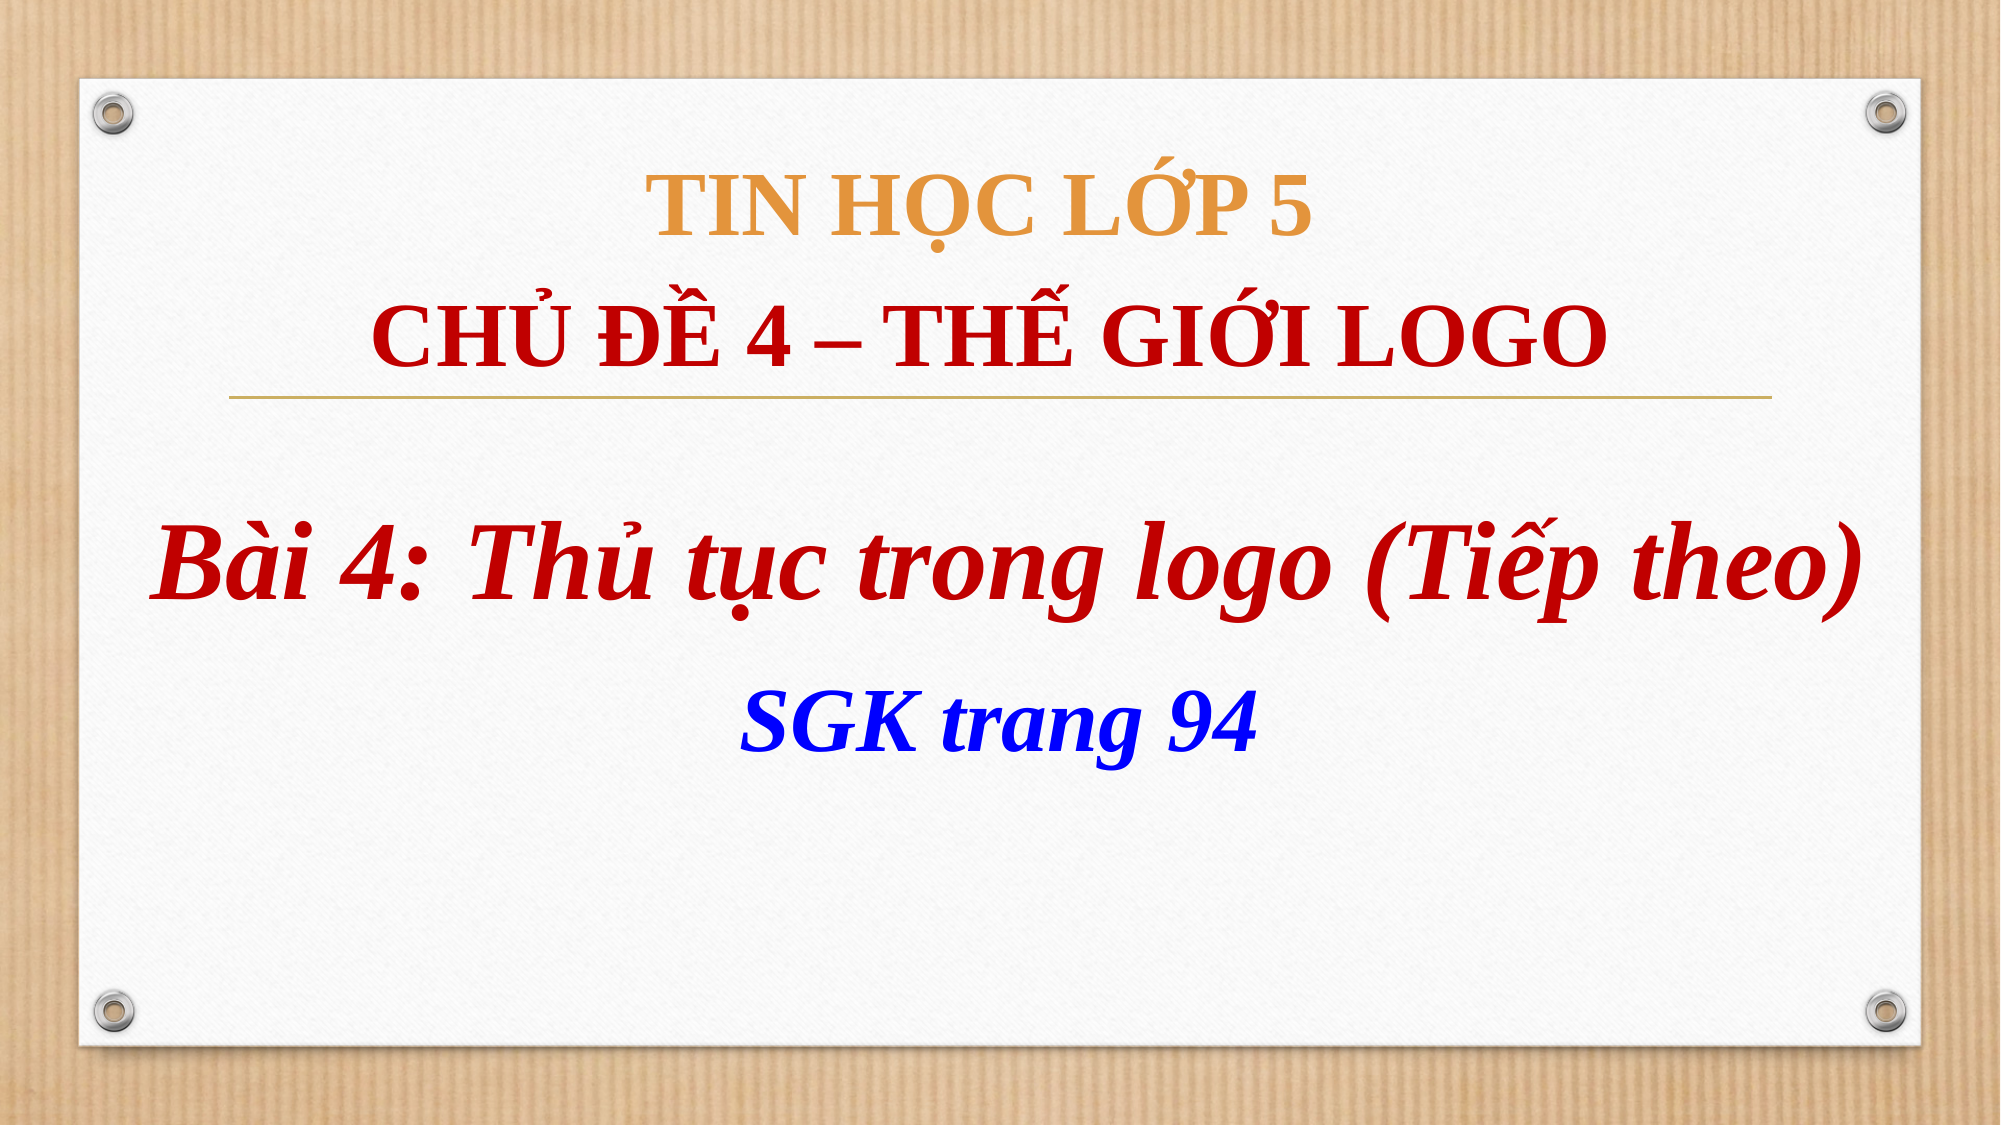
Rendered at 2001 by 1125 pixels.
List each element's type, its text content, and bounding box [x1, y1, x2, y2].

text_box SGK trang 94 [311, 649, 1689, 780]
text_box Bài 4: Thủ tục trong logo (Tiếp theo) [66, 476, 1954, 632]
text_box CHỦ ĐỀ 4 – THẾ GIỚI LOGO [350, 265, 1849, 396]
text_box TIN HỌC LỚP 5 [624, 133, 1466, 264]
picture [0, 0, 2001, 1125]
